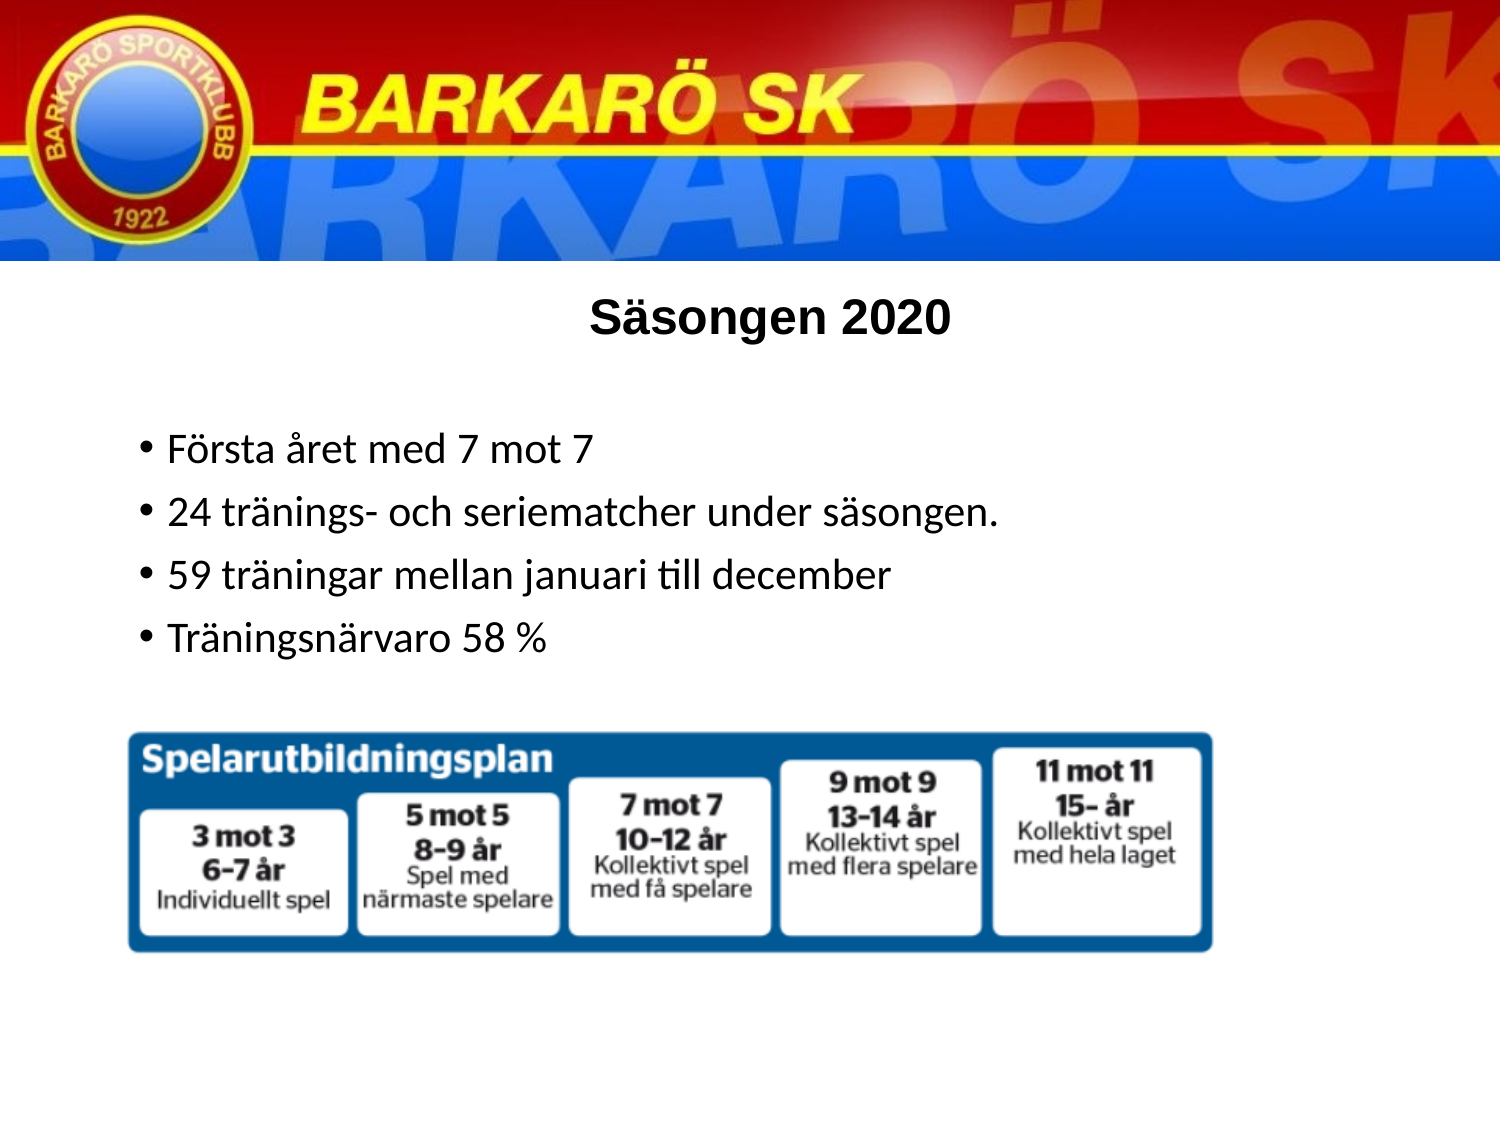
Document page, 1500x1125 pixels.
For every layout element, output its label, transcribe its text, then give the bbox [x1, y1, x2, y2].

text_box Säsongen 2020 [372, 277, 1169, 352]
list Första året med 7 mot 7 24 tränings- och seriematcher under säsongen. 59 träningar mellan januari till december Träningsnärvaro 58 % [123, 349, 1418, 1064]
picture [123, 727, 1220, 960]
picture [0, 0, 1500, 261]
